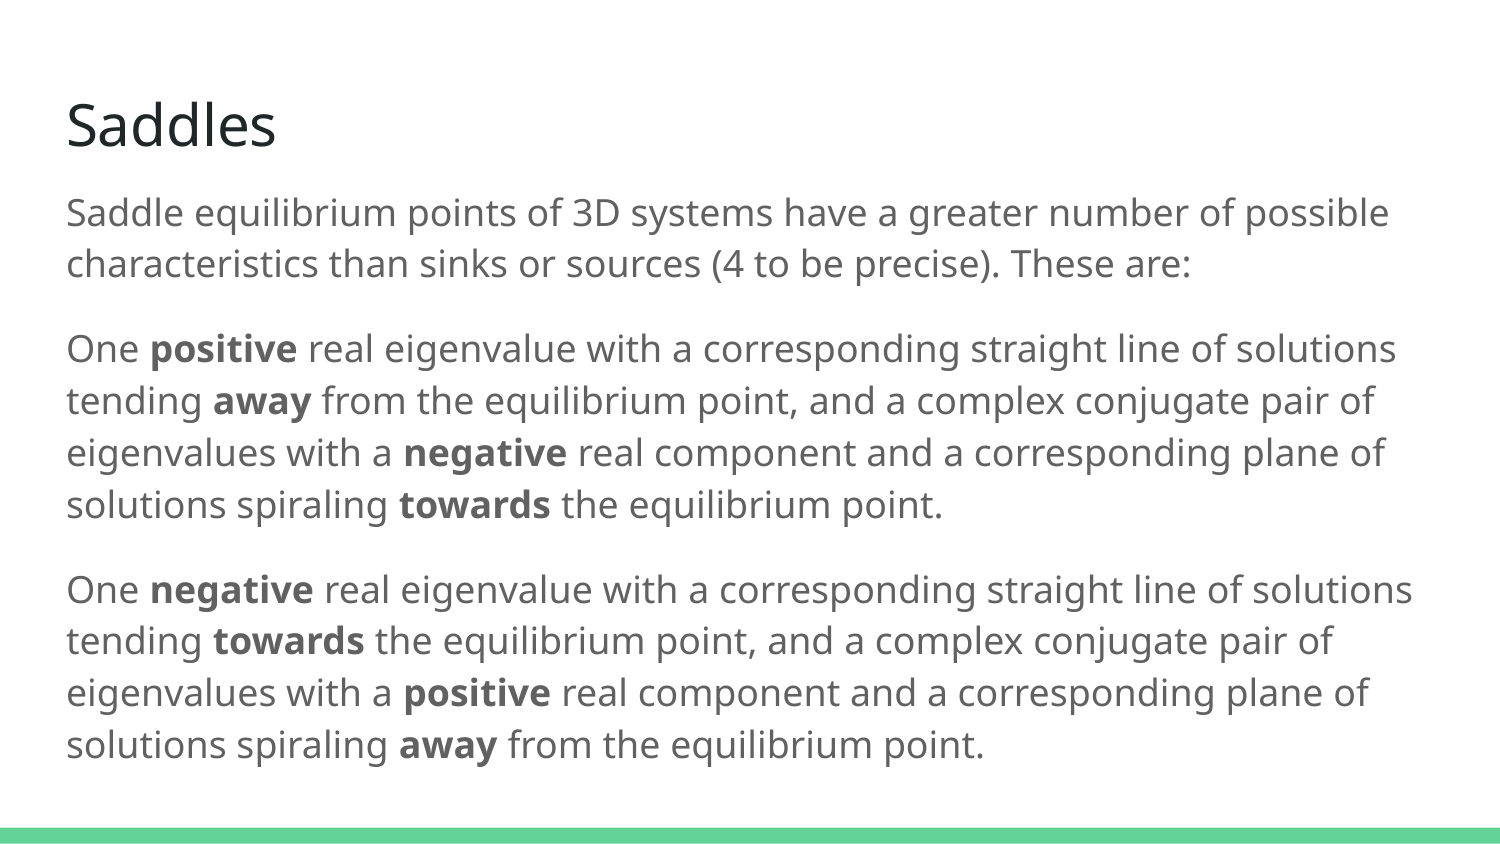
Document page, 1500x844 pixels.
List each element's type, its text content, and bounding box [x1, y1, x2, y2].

title Saddles [51, 72, 1449, 166]
list Saddle equilibrium points of 3D systems have a greater number of possible characteristics than sinks or sources (4 to be precise). These are: One positive real eigenvalue with a corresponding straight line of solutions tending away from the equilibrium point, and a complex conjugate pair of eigenvalues with a negative real component and a corresponding plane of solutions spiraling towards the equilibrium point. One negative real eigenvalue with a corresponding straight line of solutions tending towards the equilibrium point, and a complex conjugate pair of eigenvalues with a positive real component and a corresponding plane of solutions spiraling away from the equilibrium point. [51, 166, 1449, 771]
